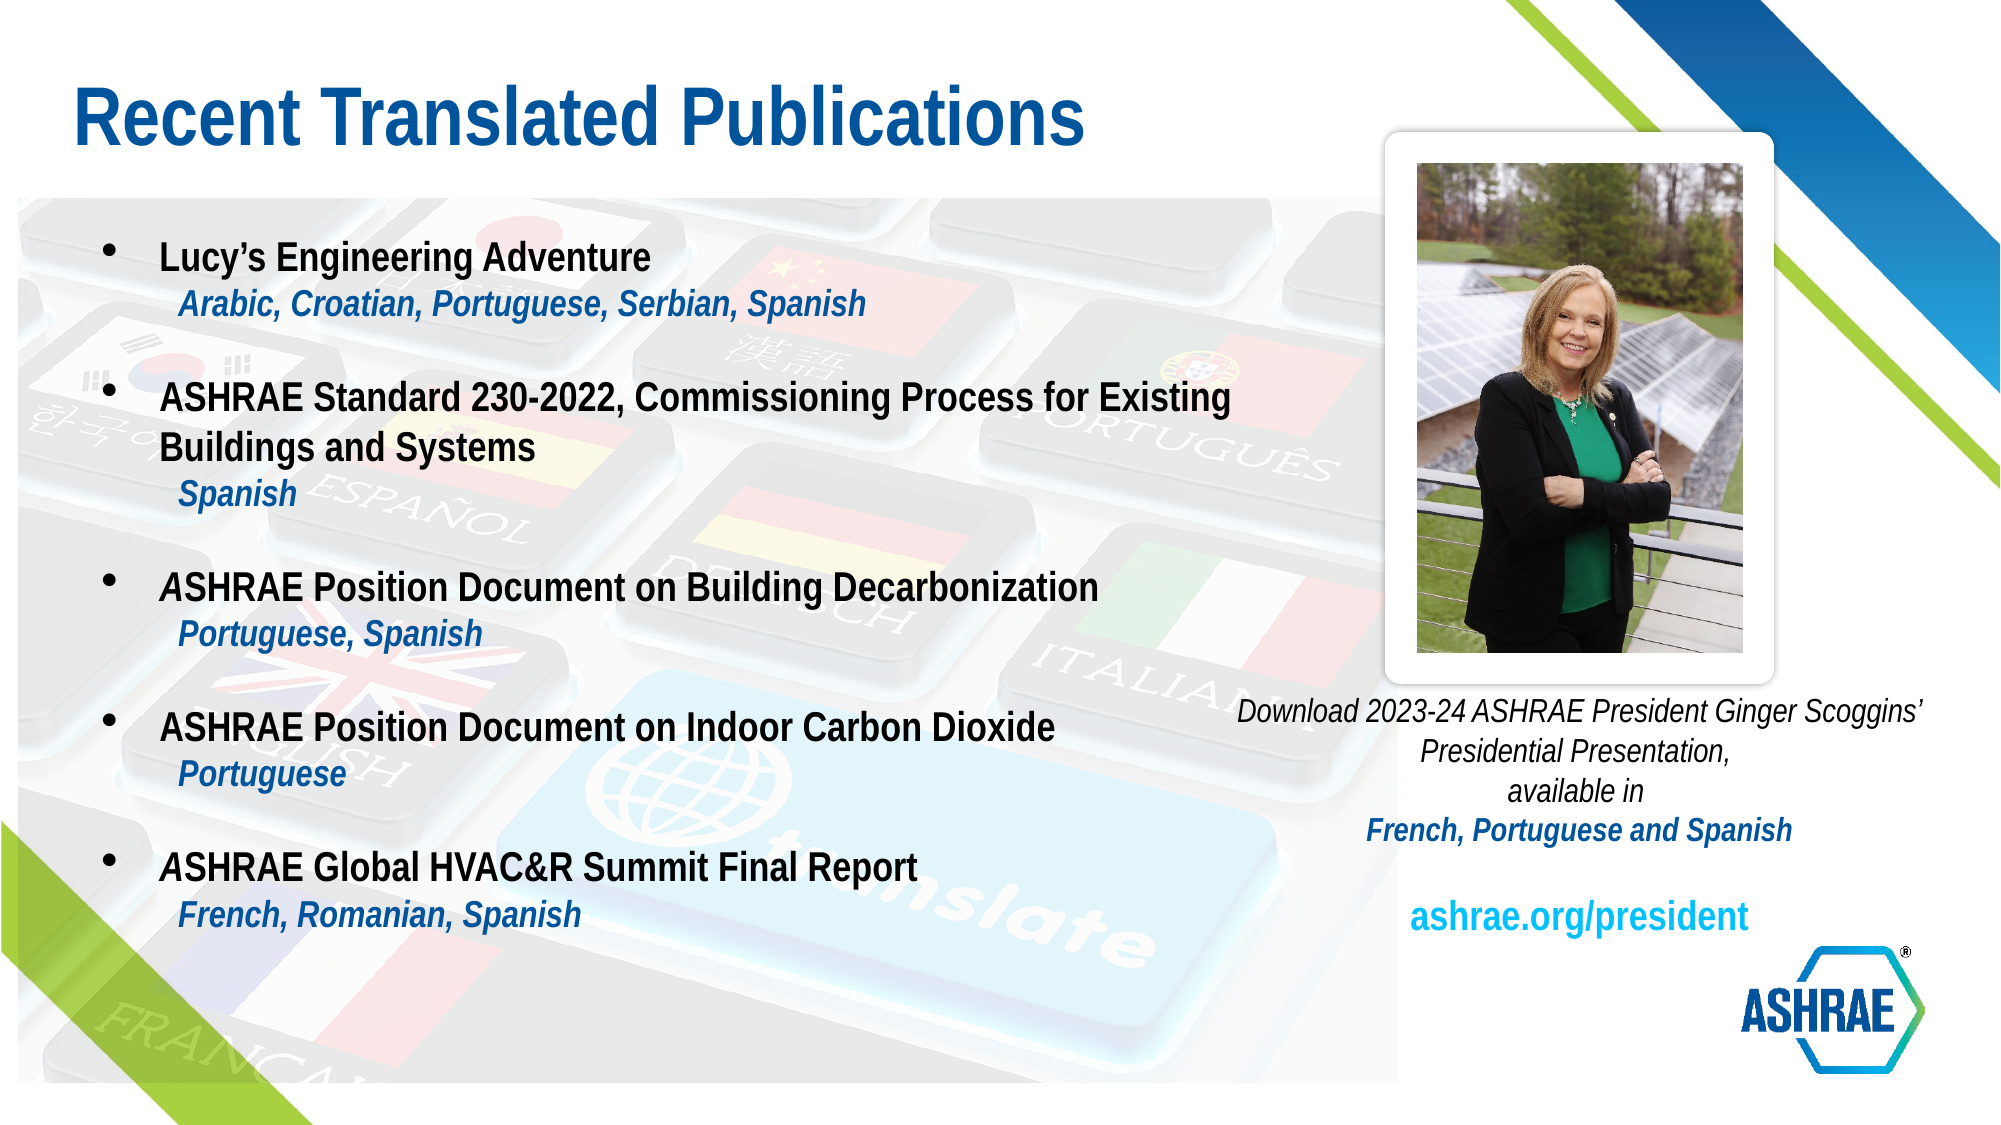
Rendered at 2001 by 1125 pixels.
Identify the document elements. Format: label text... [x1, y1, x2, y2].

text_box Recent Translated Publications [58, 66, 1406, 172]
picture [1, 0, 2001, 1125]
text_box Download 2023-24 ASHRAE President Ginger Scoggins’ Presidential Presentation, available in French, Portuguese and Spanish ashrae.org/president [1402, 681, 1982, 946]
